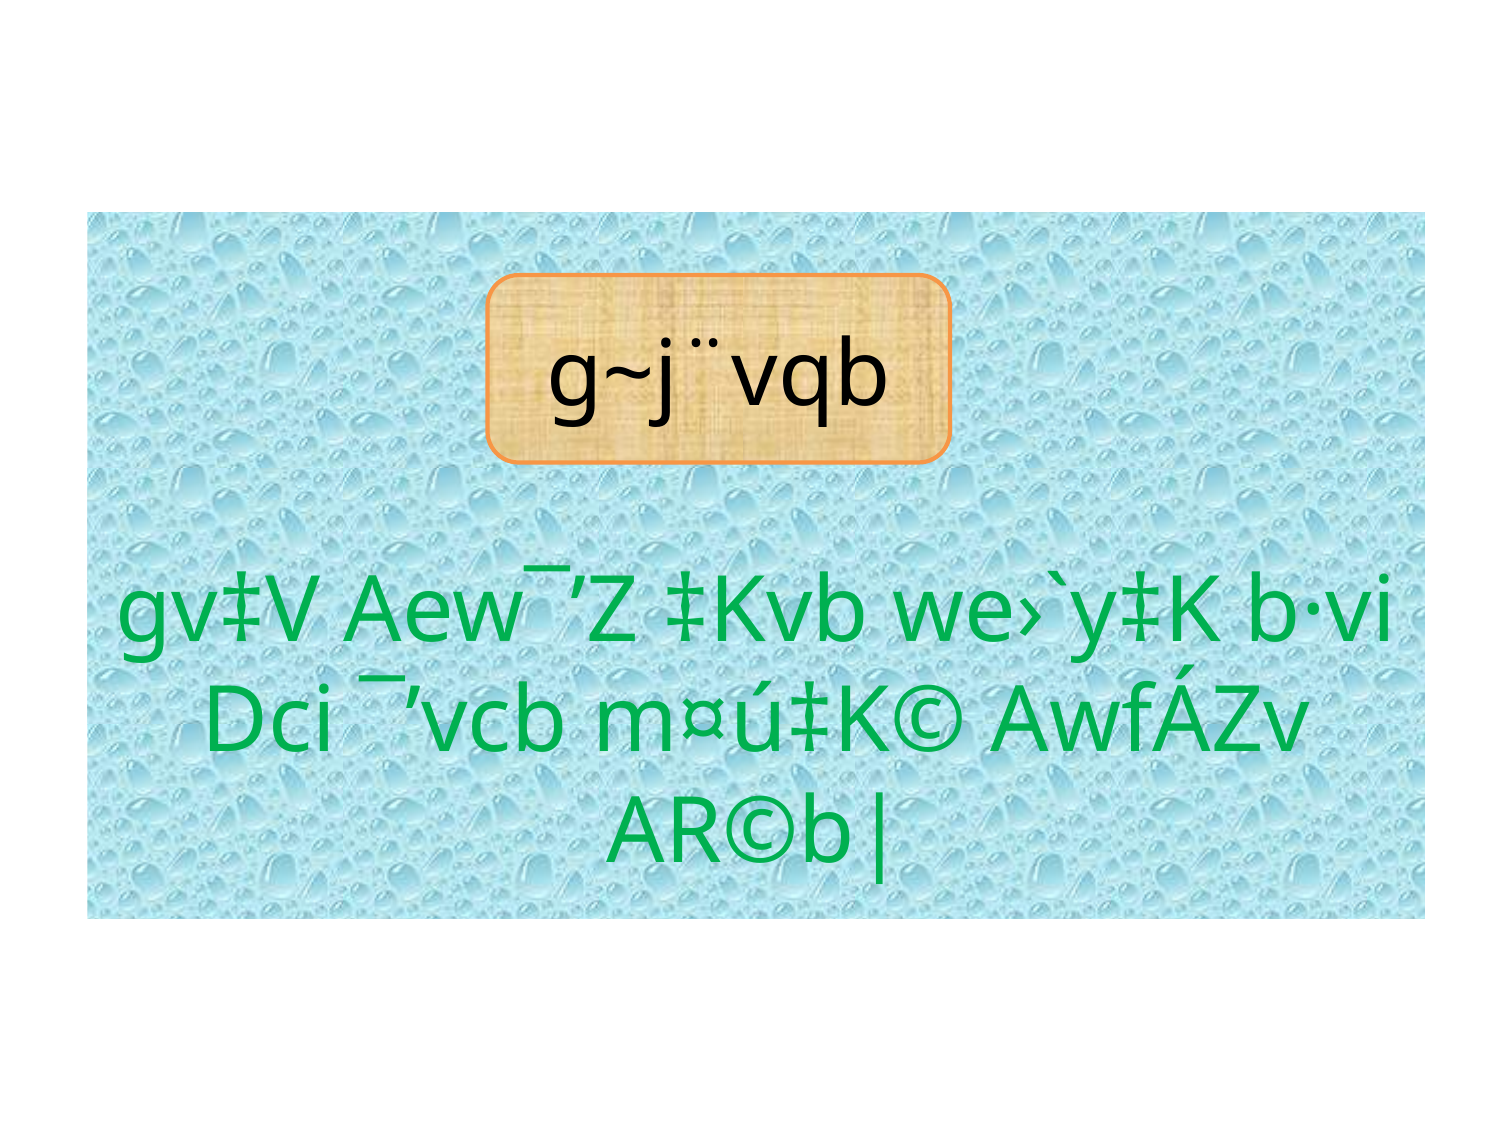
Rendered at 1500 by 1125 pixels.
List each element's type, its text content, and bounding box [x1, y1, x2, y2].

text_box g~j¨vqb [485, 272, 953, 465]
text_box gv‡V Aew¯’Z ‡Kvb we›`y‡K b·vi Dci ¯’vcb m¤ú‡K© AwfÁZv AR©b| [87, 212, 1425, 919]
